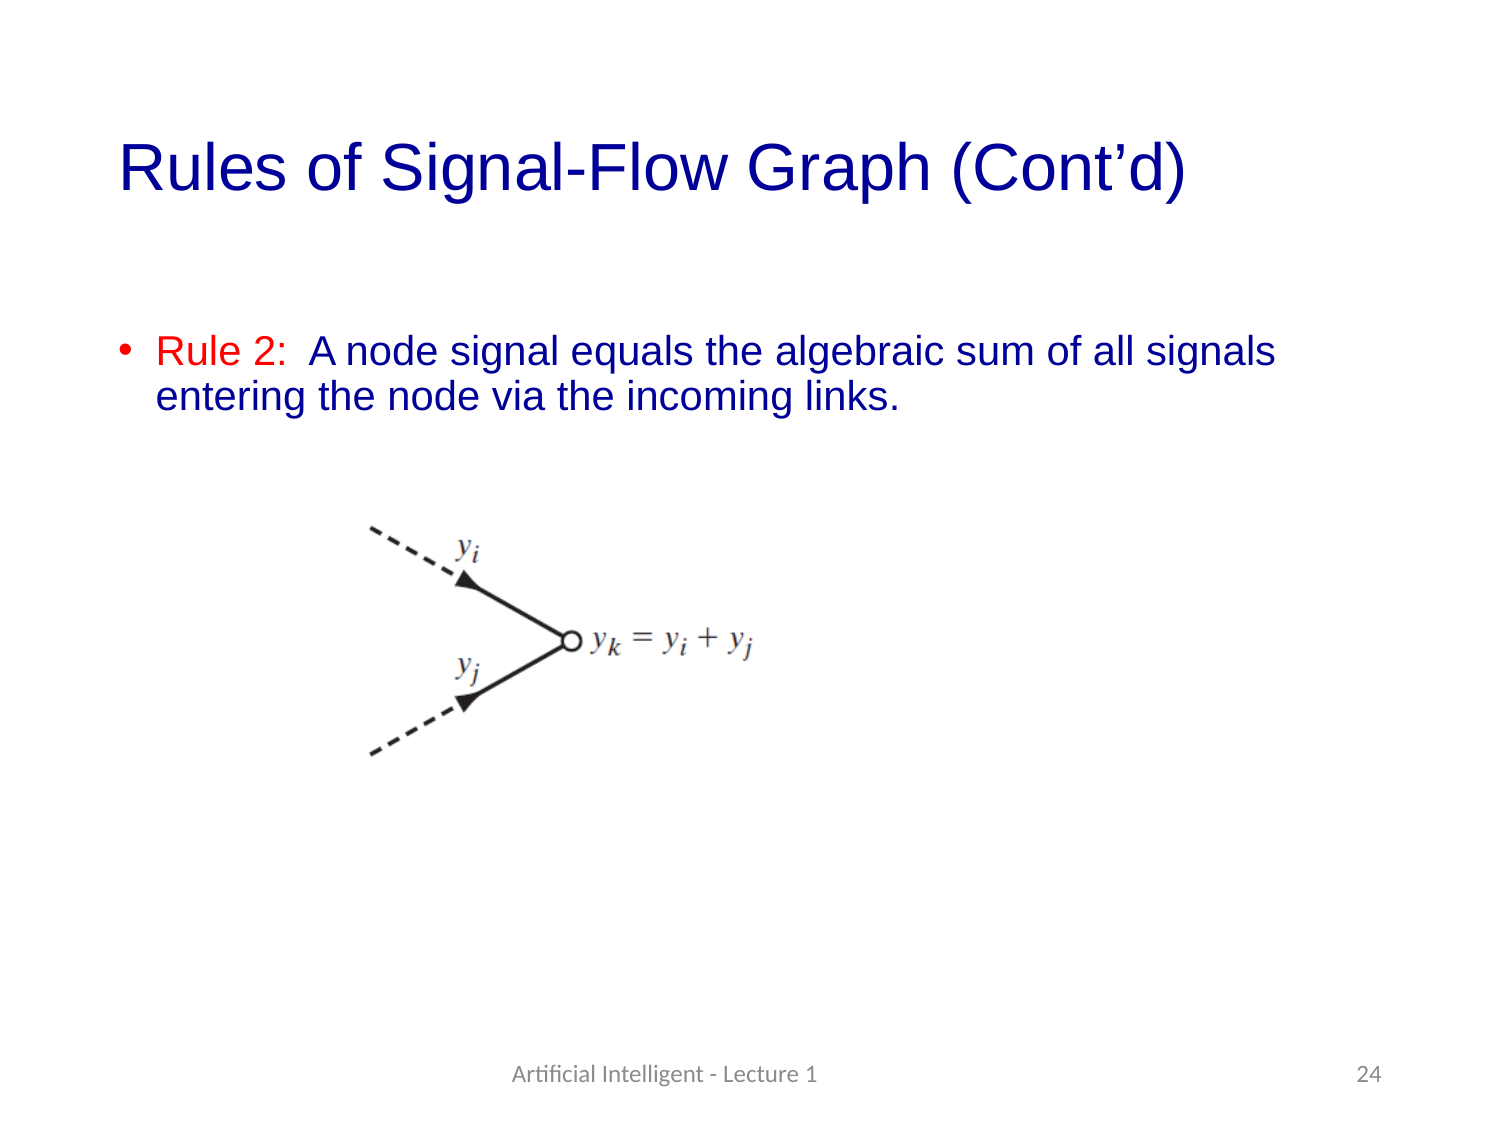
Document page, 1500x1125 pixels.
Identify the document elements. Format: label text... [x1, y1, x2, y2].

picture [346, 512, 780, 762]
slide_number 24 [1059, 1042, 1397, 1103]
list Rule 2: A node signal equals the algebraic sum of all signals entering the node via the incoming links. [103, 321, 1397, 1014]
footer Artificial Intelligent - Lecture 1 [496, 1042, 1004, 1103]
title Rules of Signal-Flow Graph (Cont’d) [103, 59, 1397, 278]
